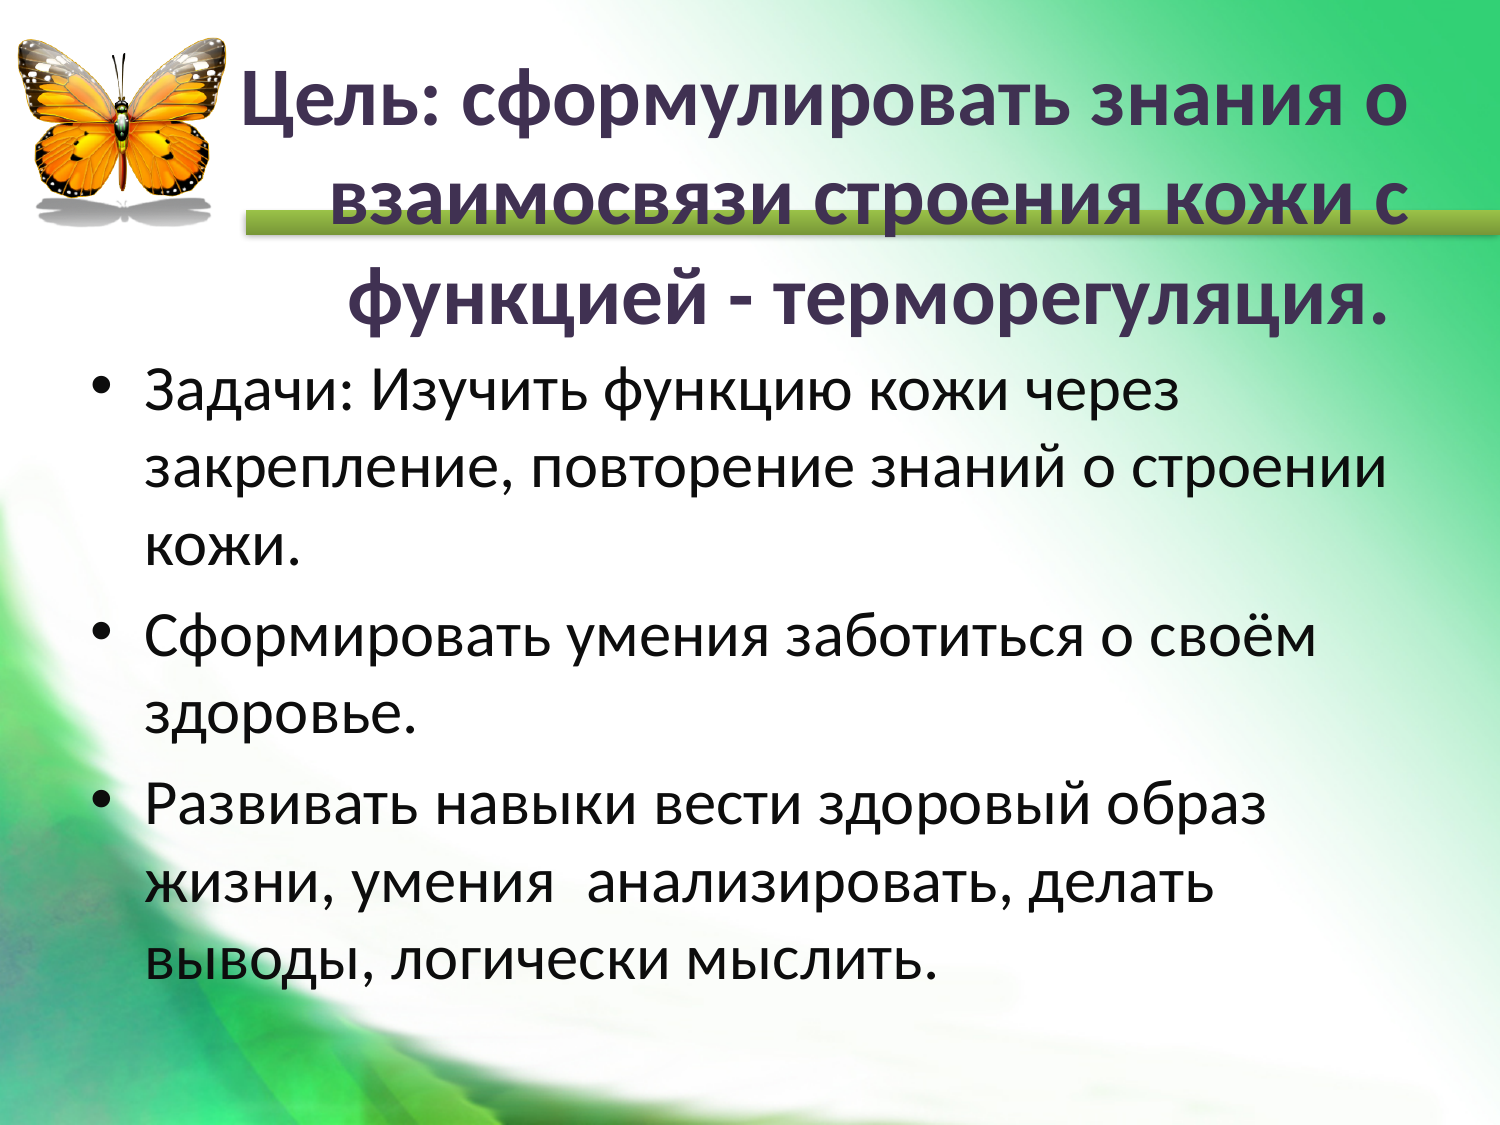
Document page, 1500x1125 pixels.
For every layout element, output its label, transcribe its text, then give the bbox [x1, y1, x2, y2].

title Цель: сформулировать знания о взаимосвязи строения кожи с функцией - терморегуляция. [75, 45, 1425, 338]
list Задачи: Изучить функцию кожи через закрепление, повторение знаний о строении кожи. Сформировать умения заботиться о своём здоровье. Развивать навыки вести здоровый образ жизни, умения анализировать, делать выводы, логически мыслить. [75, 338, 1425, 1005]
picture [0, 0, 1500, 1125]
